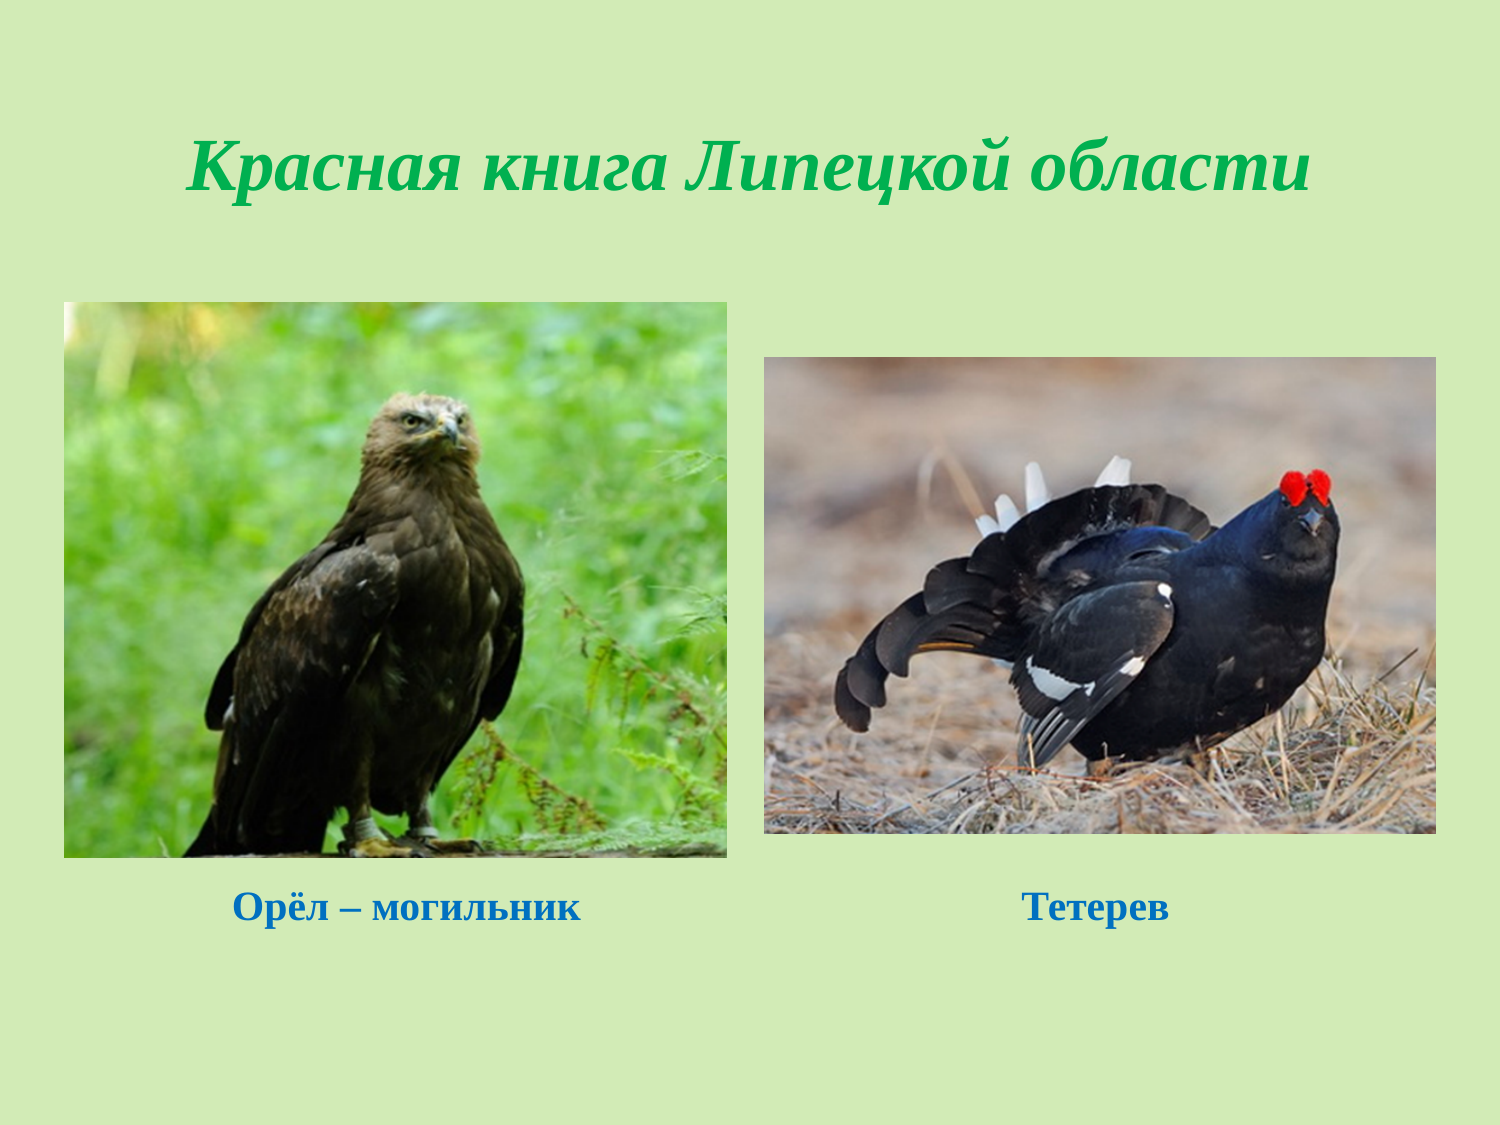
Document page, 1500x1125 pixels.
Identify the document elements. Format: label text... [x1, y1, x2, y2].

title Красная книга Липецкой области [112, 66, 1388, 256]
subtitle Орёл – могильник Тетерев [64, 637, 1459, 1059]
picture [764, 357, 1436, 834]
picture [64, 302, 727, 859]
